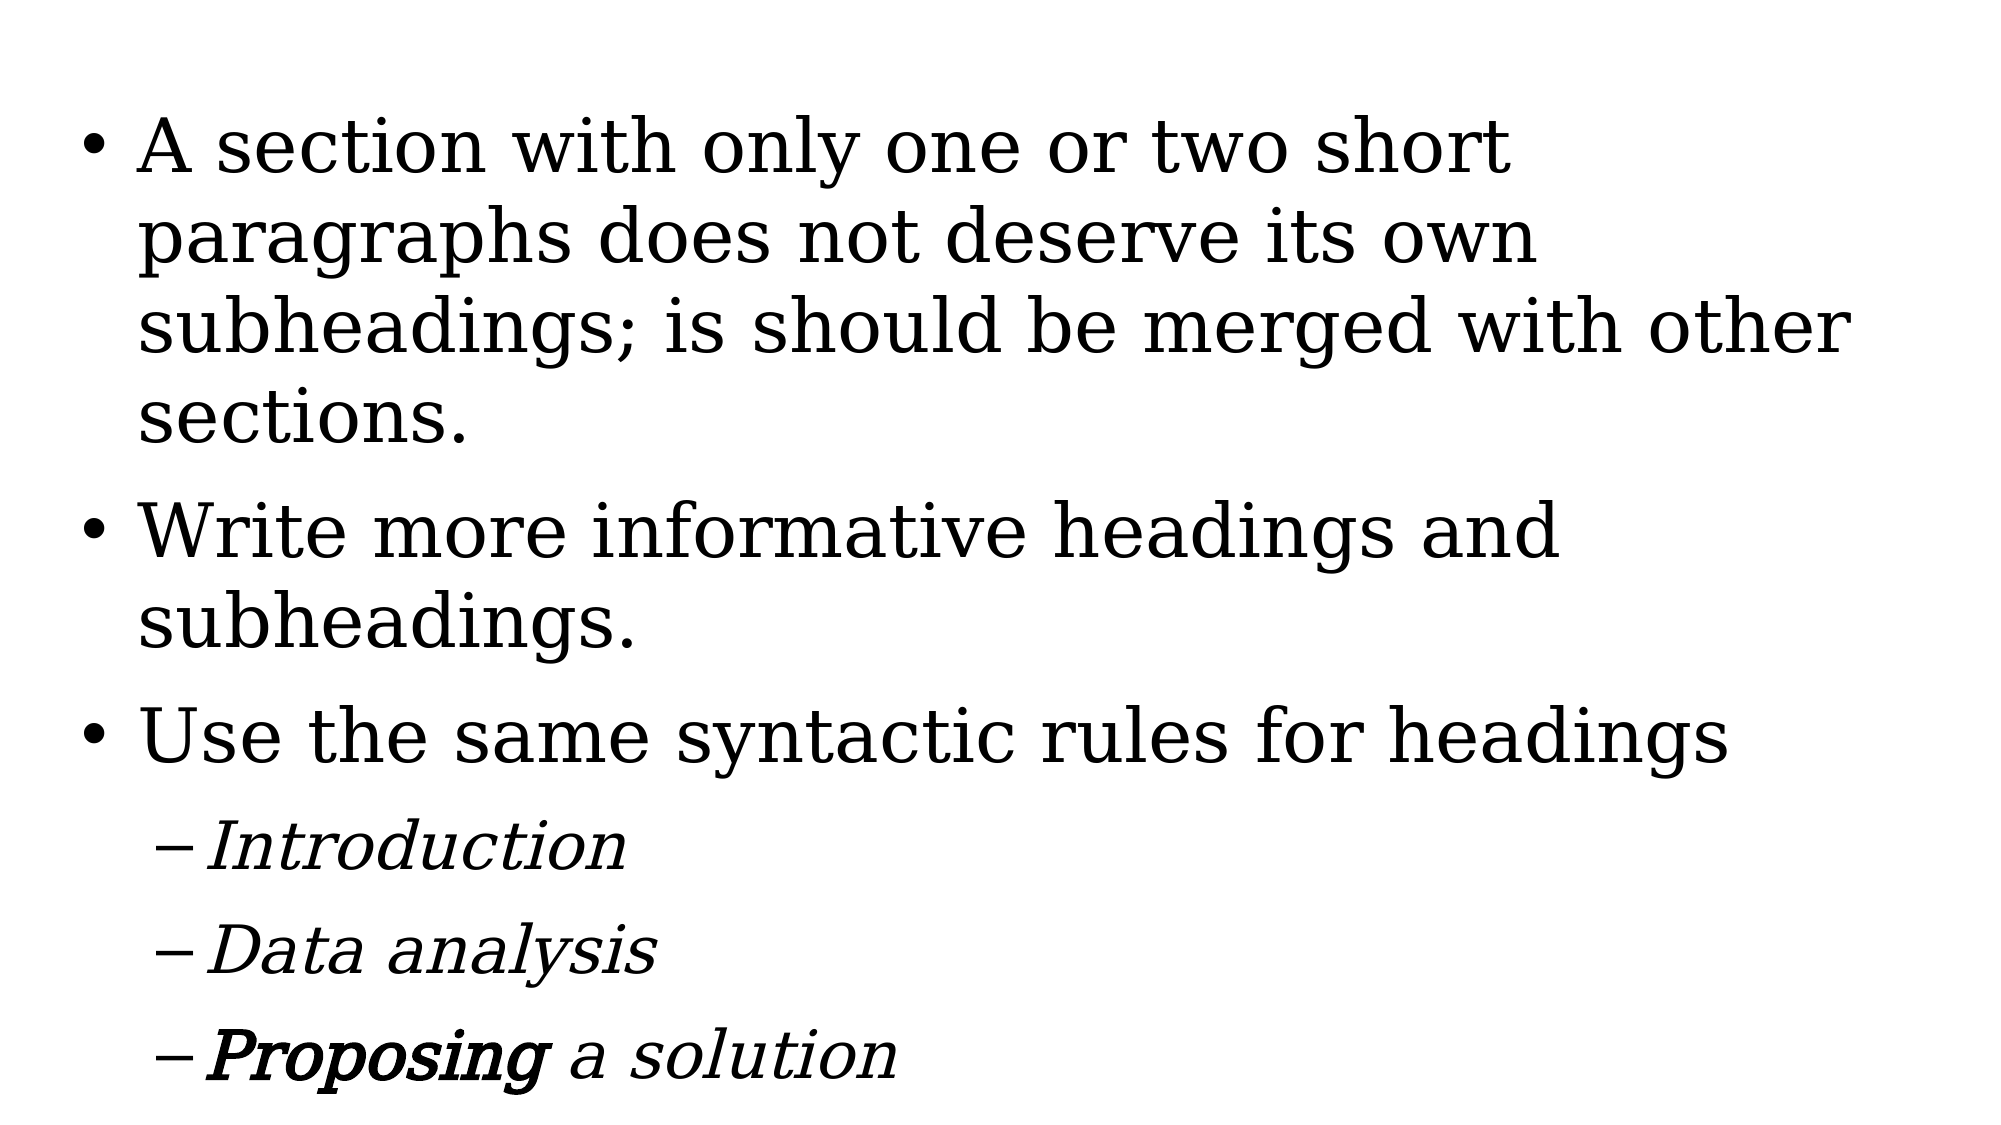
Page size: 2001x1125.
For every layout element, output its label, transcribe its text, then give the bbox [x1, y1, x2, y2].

list A section with only one or two short paragraphs does not deserve its own subheadings; is should be merged with other sections. Write more informative headings and subheadings. Use the same syntactic rules for headings Introduction Data analysis Proposing a solution Simulation studies [66, 90, 1905, 1082]
